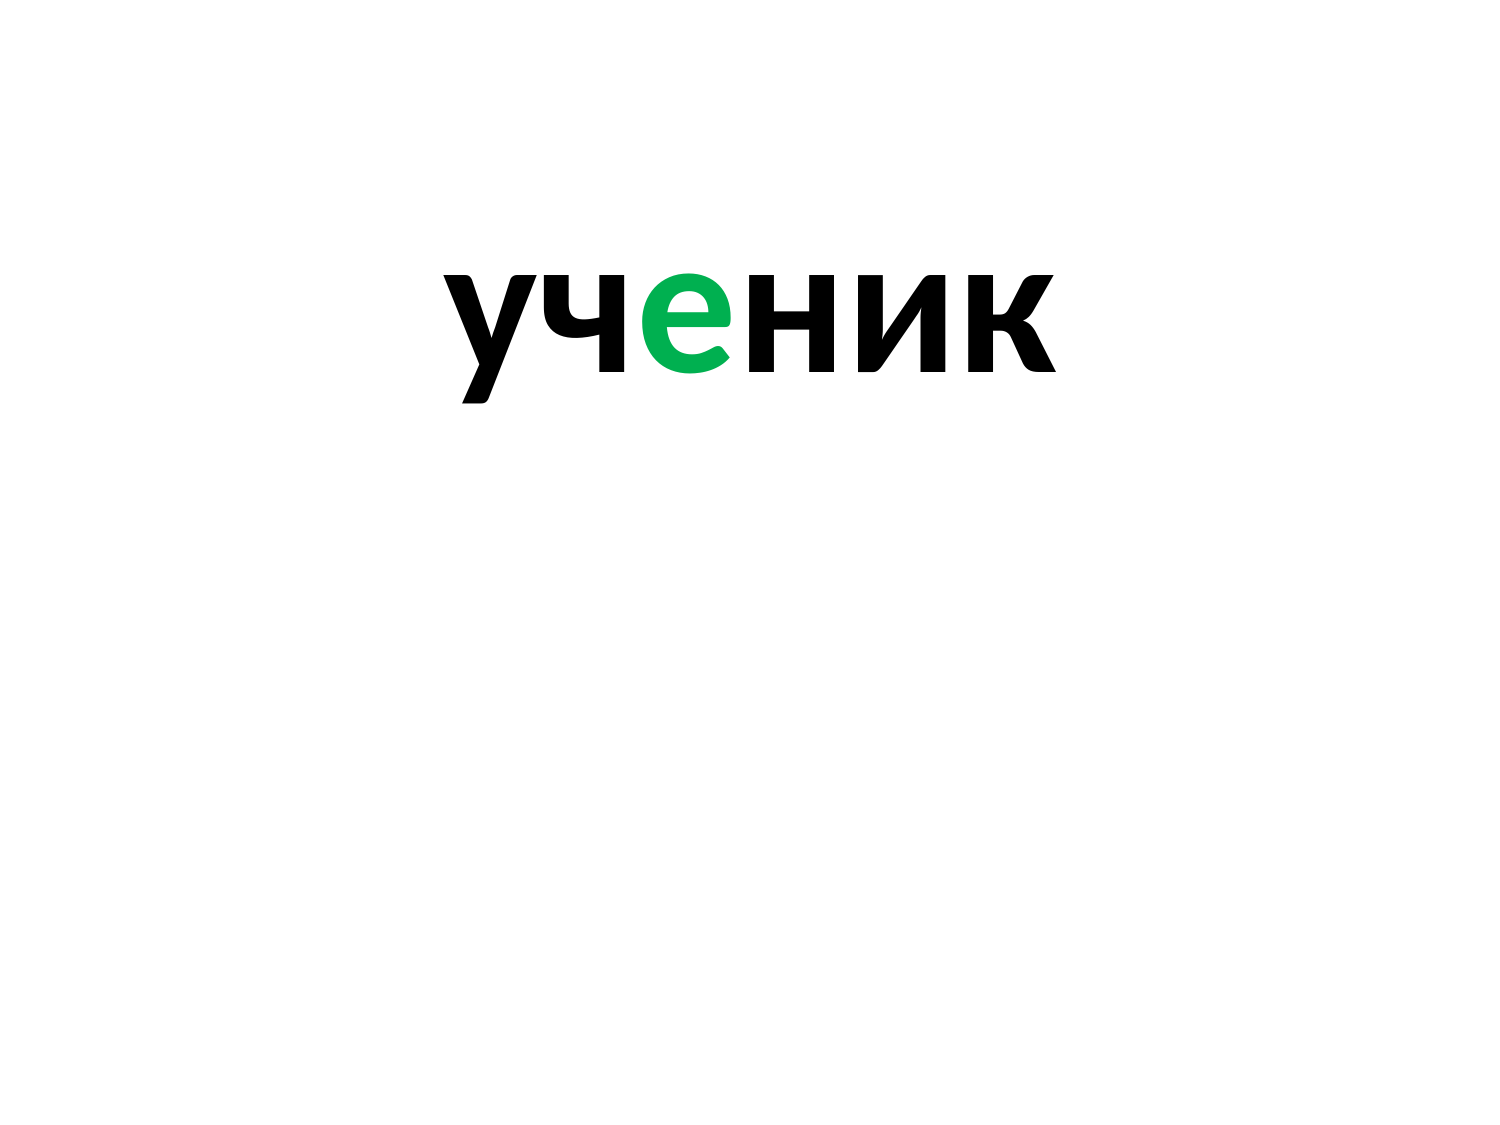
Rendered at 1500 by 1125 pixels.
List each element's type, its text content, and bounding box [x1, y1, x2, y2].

title ученик [75, 45, 1425, 539]
